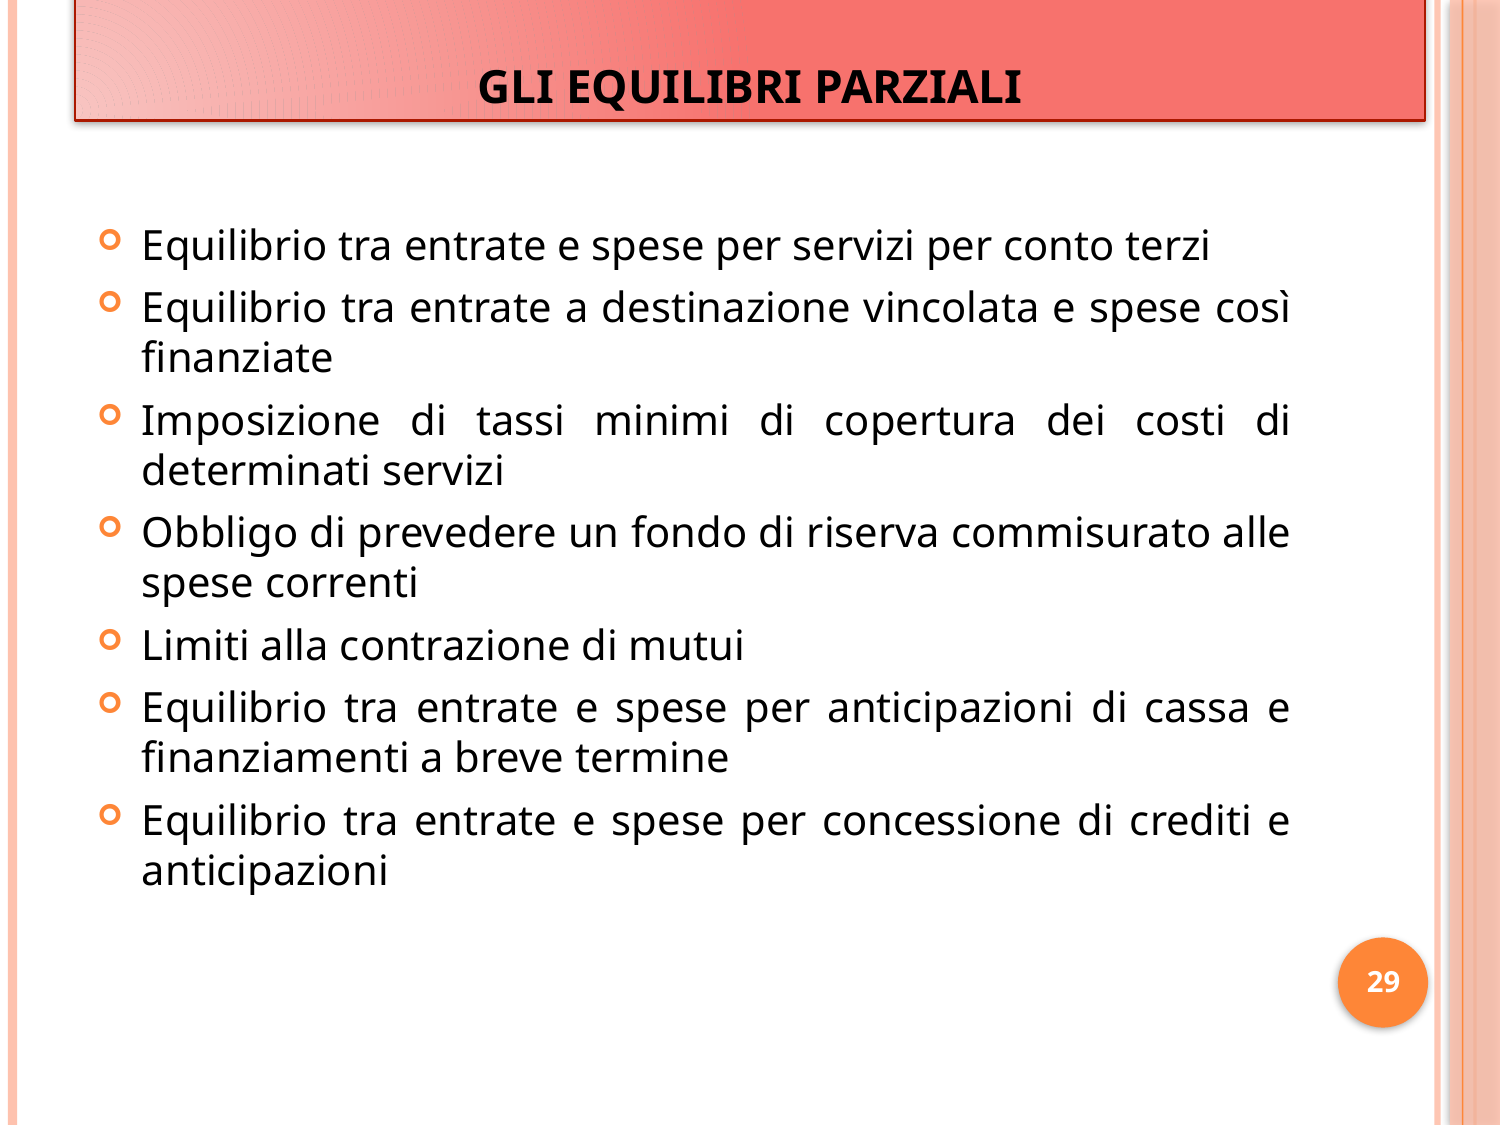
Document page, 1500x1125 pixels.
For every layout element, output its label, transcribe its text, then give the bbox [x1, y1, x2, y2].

title GLI EQUILIBRI PARZIALI [74, 0, 1426, 122]
list Equilibrio tra entrate e spese per servizi per conto terzi Equilibrio tra entrate a destinazione vincolata e spese così finanziate Imposizione di tassi minimi di copertura dei costi di determinati servizi Obbligo di prevedere un fondo di riserva commisurato alle spese correnti Limiti alla contrazione di mutui Equilibrio tra entrate e spese per anticipazioni di cassa e finanziamenti a breve termine Equilibrio tra entrate e spese per concessione di crediti e anticipazioni [82, 210, 1307, 957]
slide_number 29 [1333, 940, 1434, 1026]
